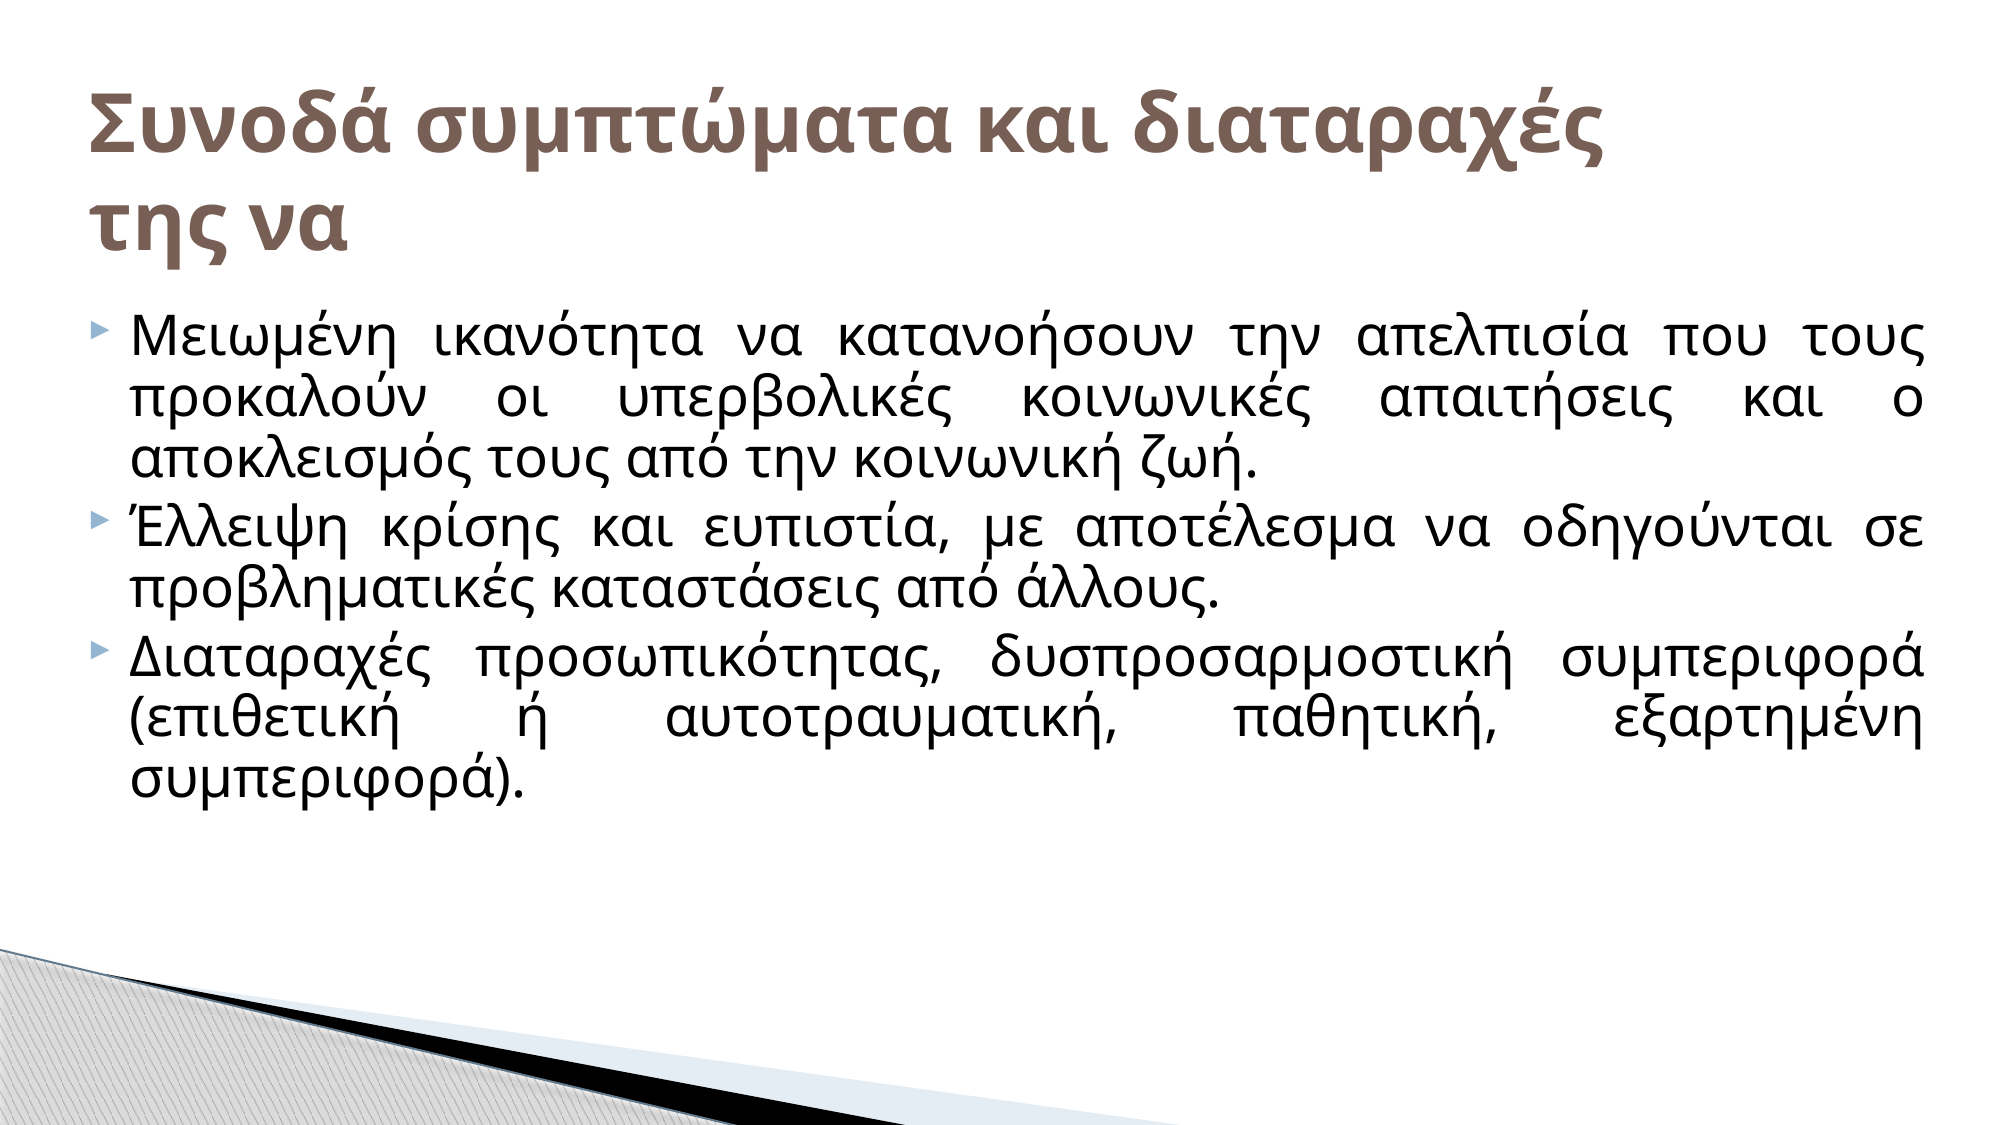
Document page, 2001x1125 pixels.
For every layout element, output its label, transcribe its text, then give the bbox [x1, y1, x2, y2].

list Μειωμένη ικανότητα να κατανοήσουν την απελπισία που τους προκαλούν οι υπερβολικές κοινωνικές απαιτήσεις και ο αποκλεισμός τους από την κοινωνική ζωή. Έλλειψη κρίσης και ευπιστία, με αποτέλεσμα να οδηγούνται σε προβληματικές καταστάσεις από άλλους. Διαταραχές προσωπικότητας, δυσπροσαρμοστική συμπεριφορά (επιθετική ή αυτοτραυματική, παθητική, εξαρτημένη συμπεριφορά). [54, 299, 1941, 1025]
title Συνοδά συμπτώματα και διαταραχές της να [73, 62, 1663, 275]
